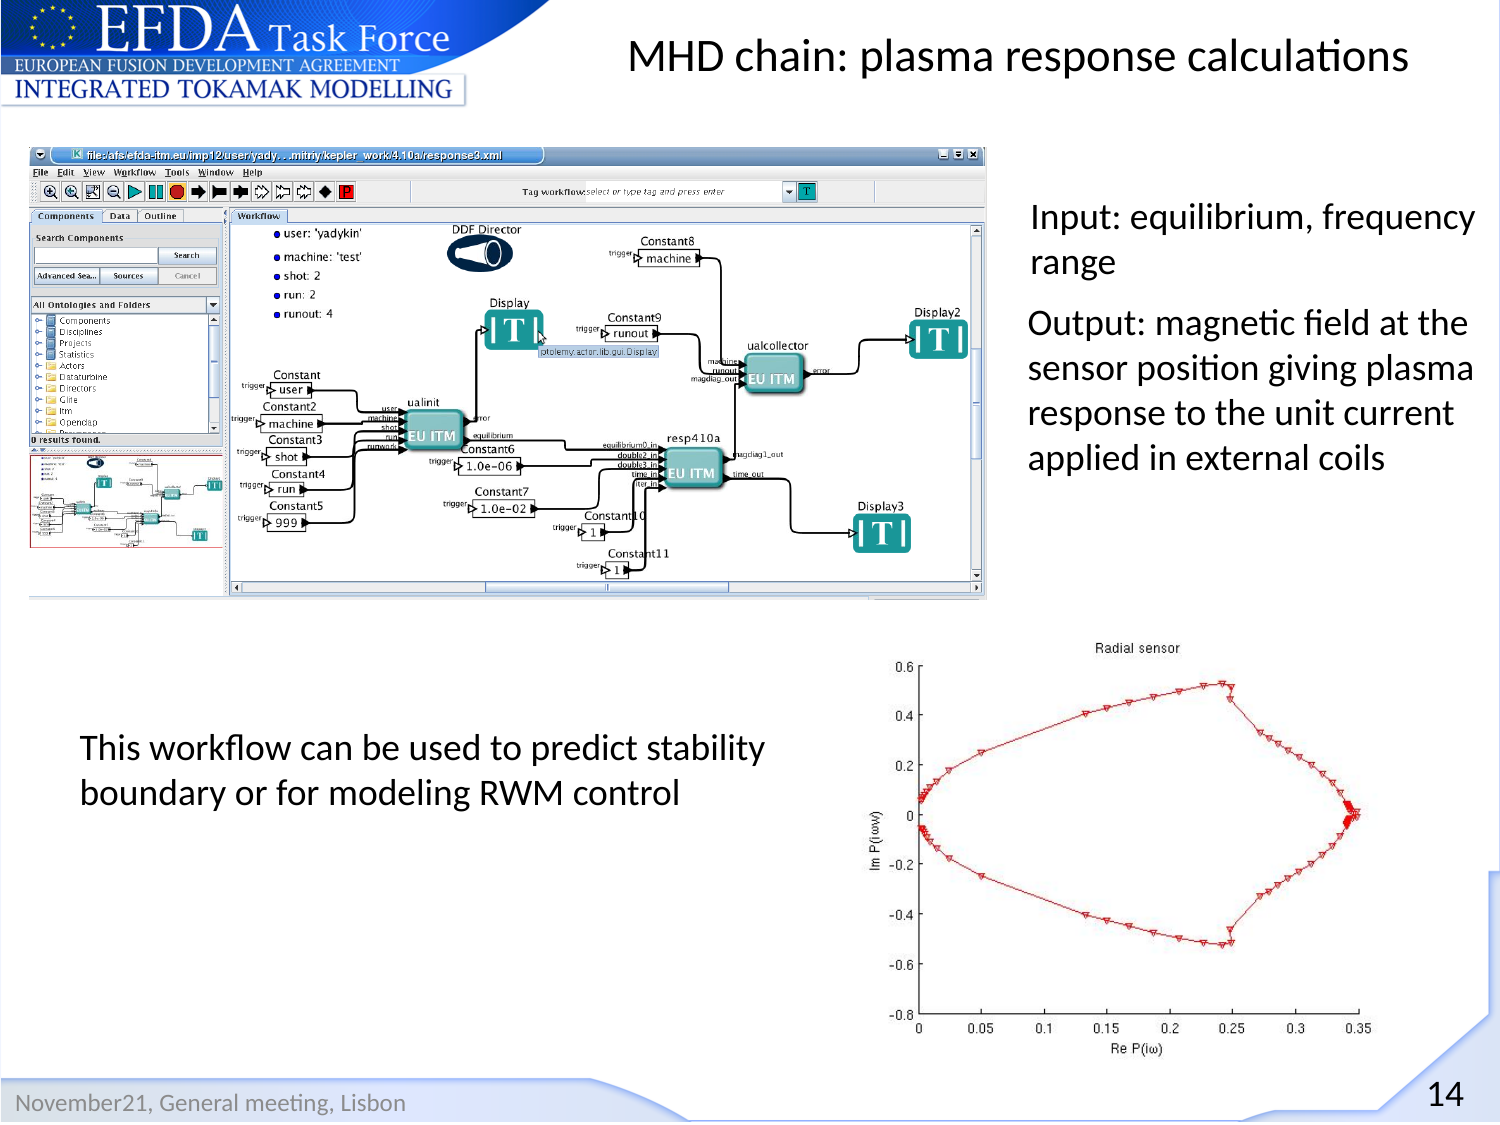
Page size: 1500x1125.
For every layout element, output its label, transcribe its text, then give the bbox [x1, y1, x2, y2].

title MHD chain: plasma response calculations [537, 0, 1500, 106]
text_box This workflow can be used to predict stability boundary or for modeling RWM control [64, 715, 839, 821]
slide_number 14 [1411, 1061, 1500, 1125]
picture [0, 0, 1500, 1122]
text_box Input: equilibrium, frequency range [1015, 184, 1492, 290]
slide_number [0, 1082, 585, 1120]
text_box Output: magnetic field at the sensor position giving plasma response to the unit current applied in external coils [1012, 290, 1495, 486]
